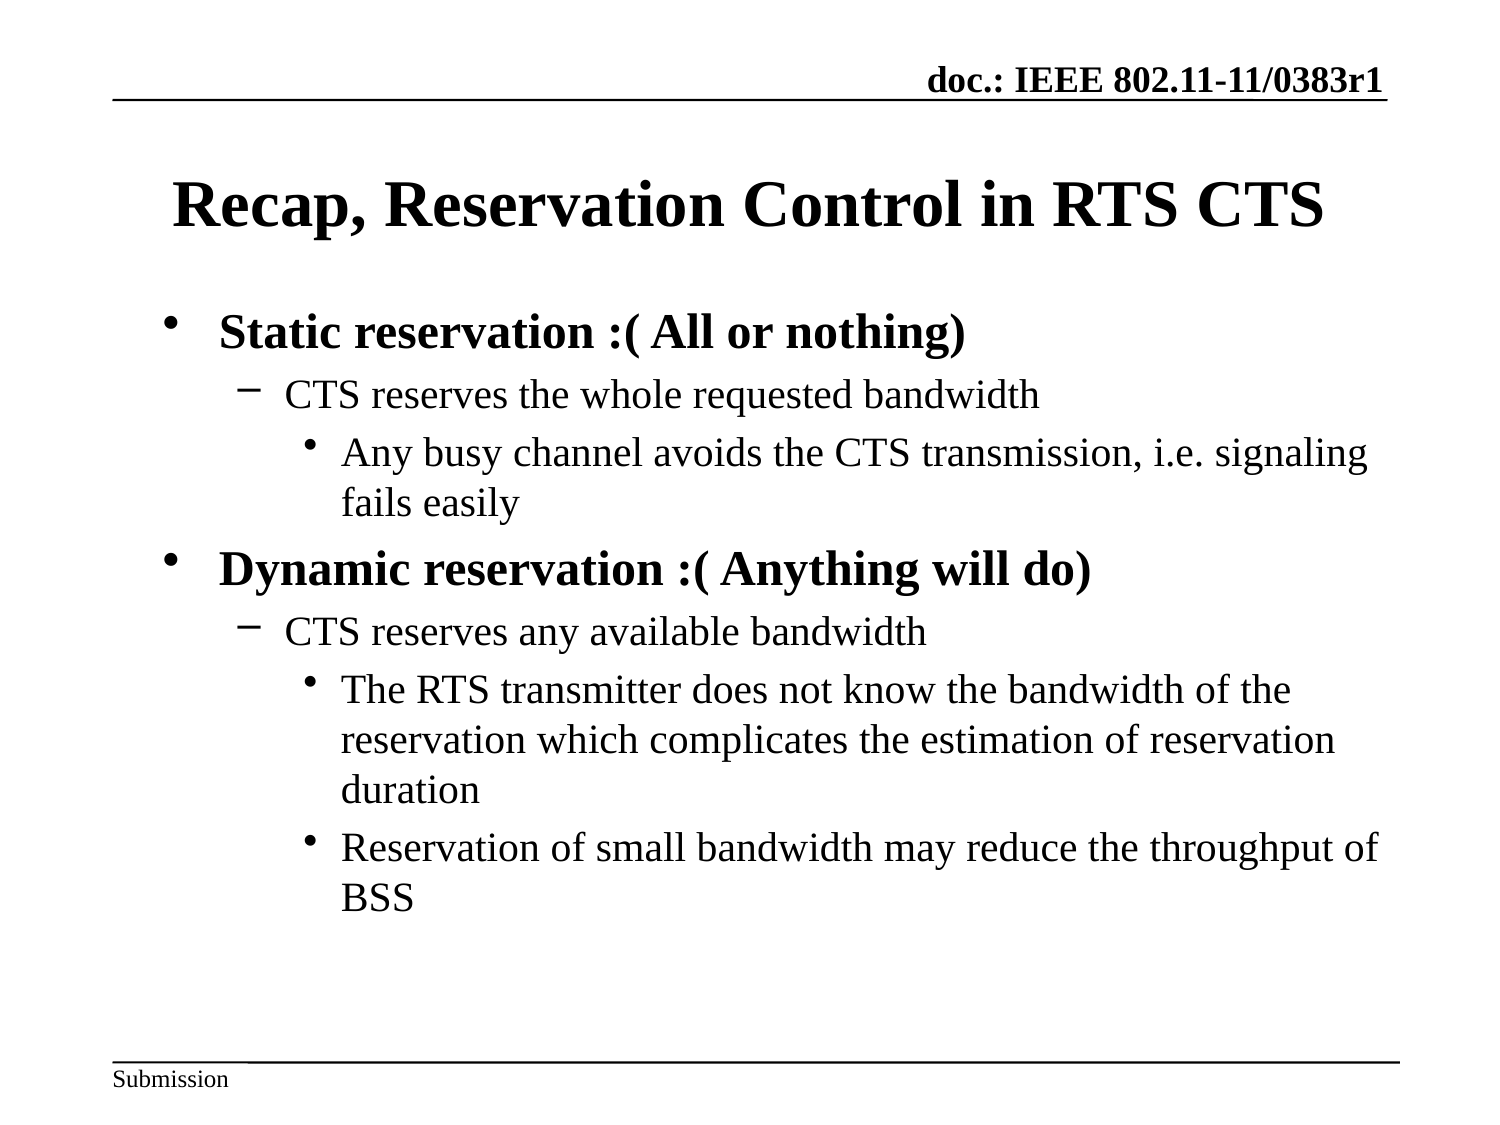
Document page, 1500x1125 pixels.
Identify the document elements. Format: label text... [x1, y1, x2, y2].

title Recap, Reservation Control in RTS CTS [112, 112, 1388, 288]
list Static reservation :( All or nothing) CTS reserves the whole requested bandwidth Any busy channel avoids the CTS transmission, i.e. signaling fails easily Dynamic reservation :( Anything will do) CTS reserves any available bandwidth The RTS transmitter does not know the bandwidth of the reservation which complicates the estimation of reservation duration Reservation of small bandwidth may reduce the throughput of BSS [147, 290, 1423, 967]
